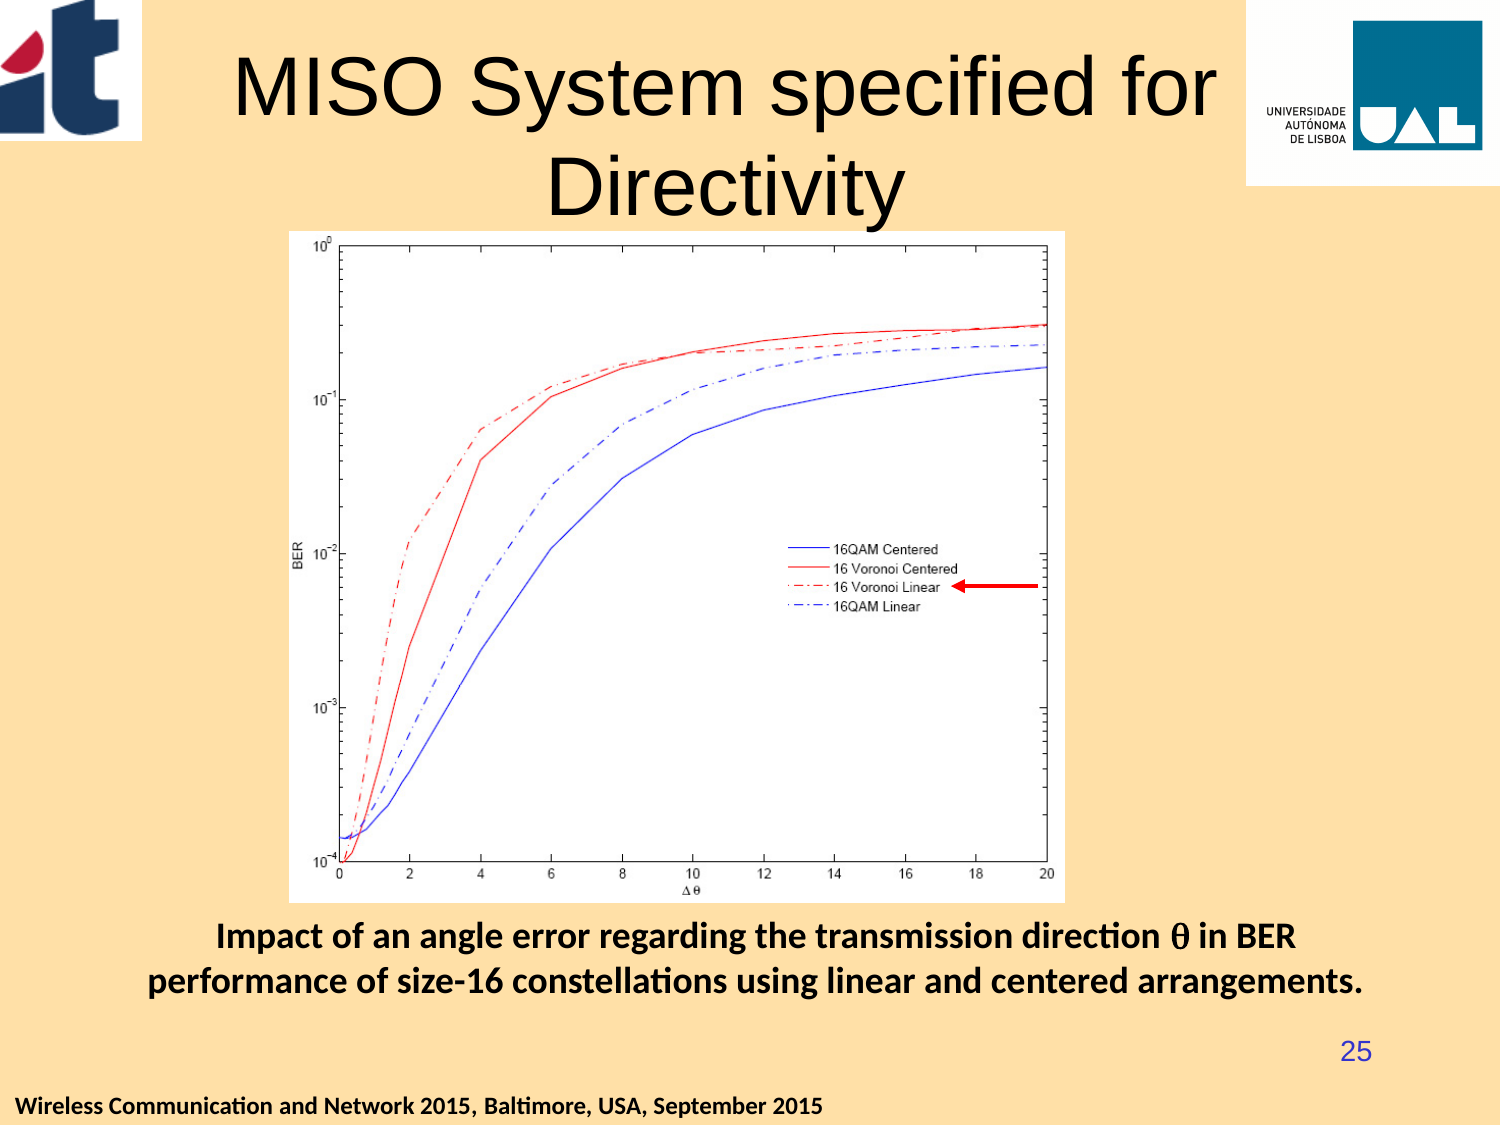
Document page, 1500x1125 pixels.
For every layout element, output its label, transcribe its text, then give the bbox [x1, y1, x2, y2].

picture [0, 0, 142, 141]
text_box Impact of an angle error regarding the transmission direction  in BER performance of size-16 constellations using linear and centered arrangements. [112, 918, 1400, 994]
picture [289, 231, 1065, 903]
picture [1246, 0, 1500, 186]
picture [1395, 109, 1434, 143]
picture [1440, 108, 1475, 143]
picture [1364, 108, 1396, 143]
title MISO System specified for Directivity [88, 77, 1364, 187]
